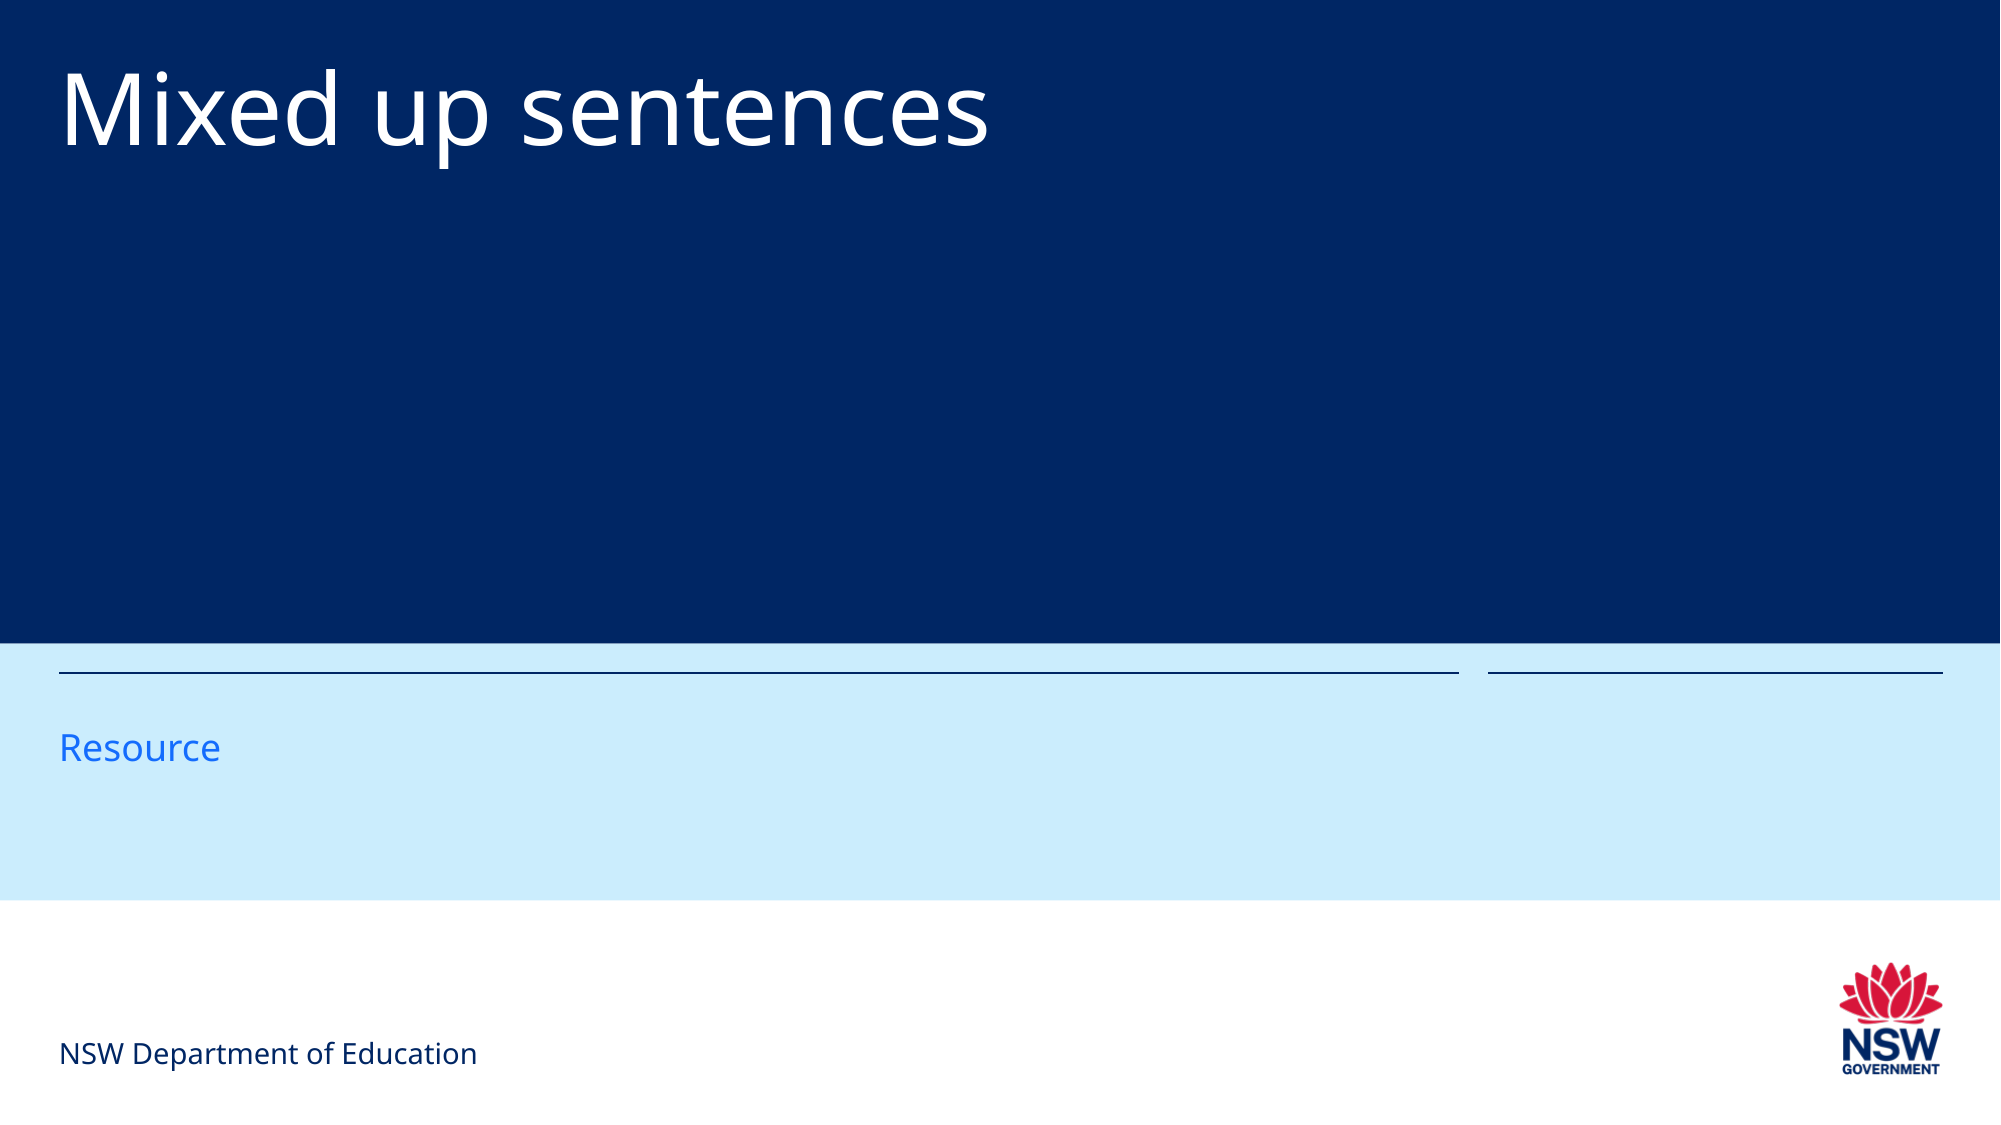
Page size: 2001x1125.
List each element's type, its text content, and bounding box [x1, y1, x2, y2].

title Mixed up sentences [59, 59, 1943, 473]
list Resource [59, 701, 1459, 771]
footer NSW Department of Education [59, 962, 798, 1075]
picture [1839, 962, 1943, 1075]
